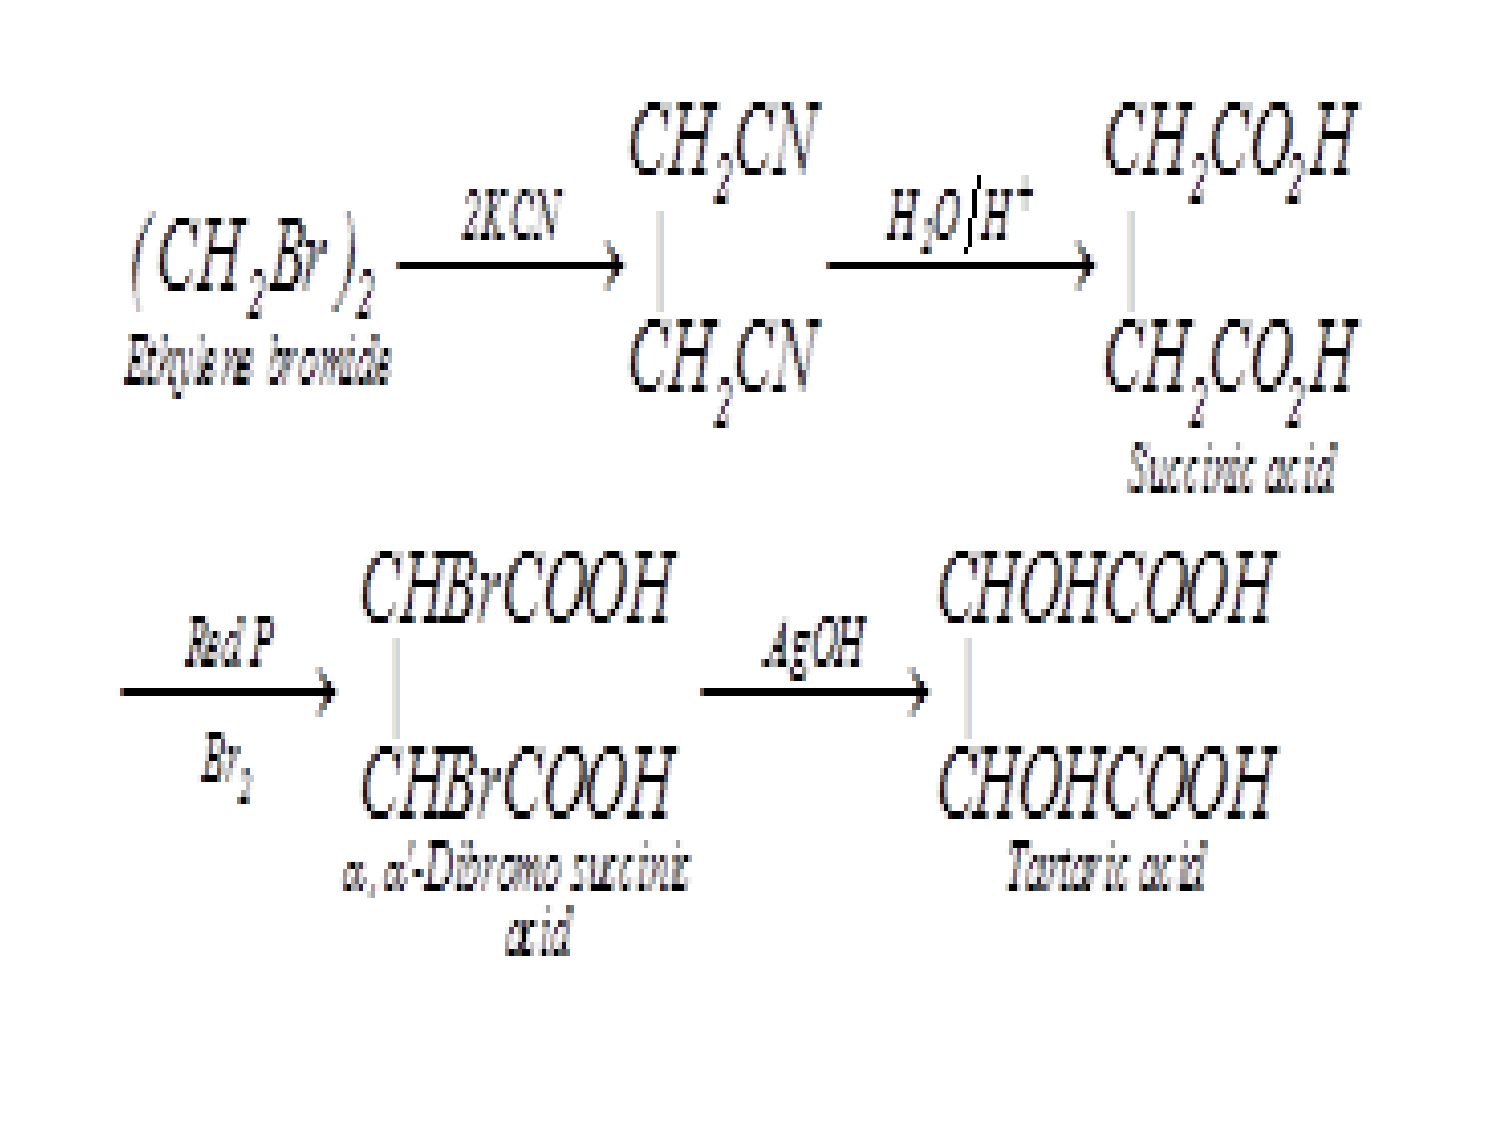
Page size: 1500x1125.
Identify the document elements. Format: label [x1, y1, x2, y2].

picture [112, 74, 1376, 1001]
